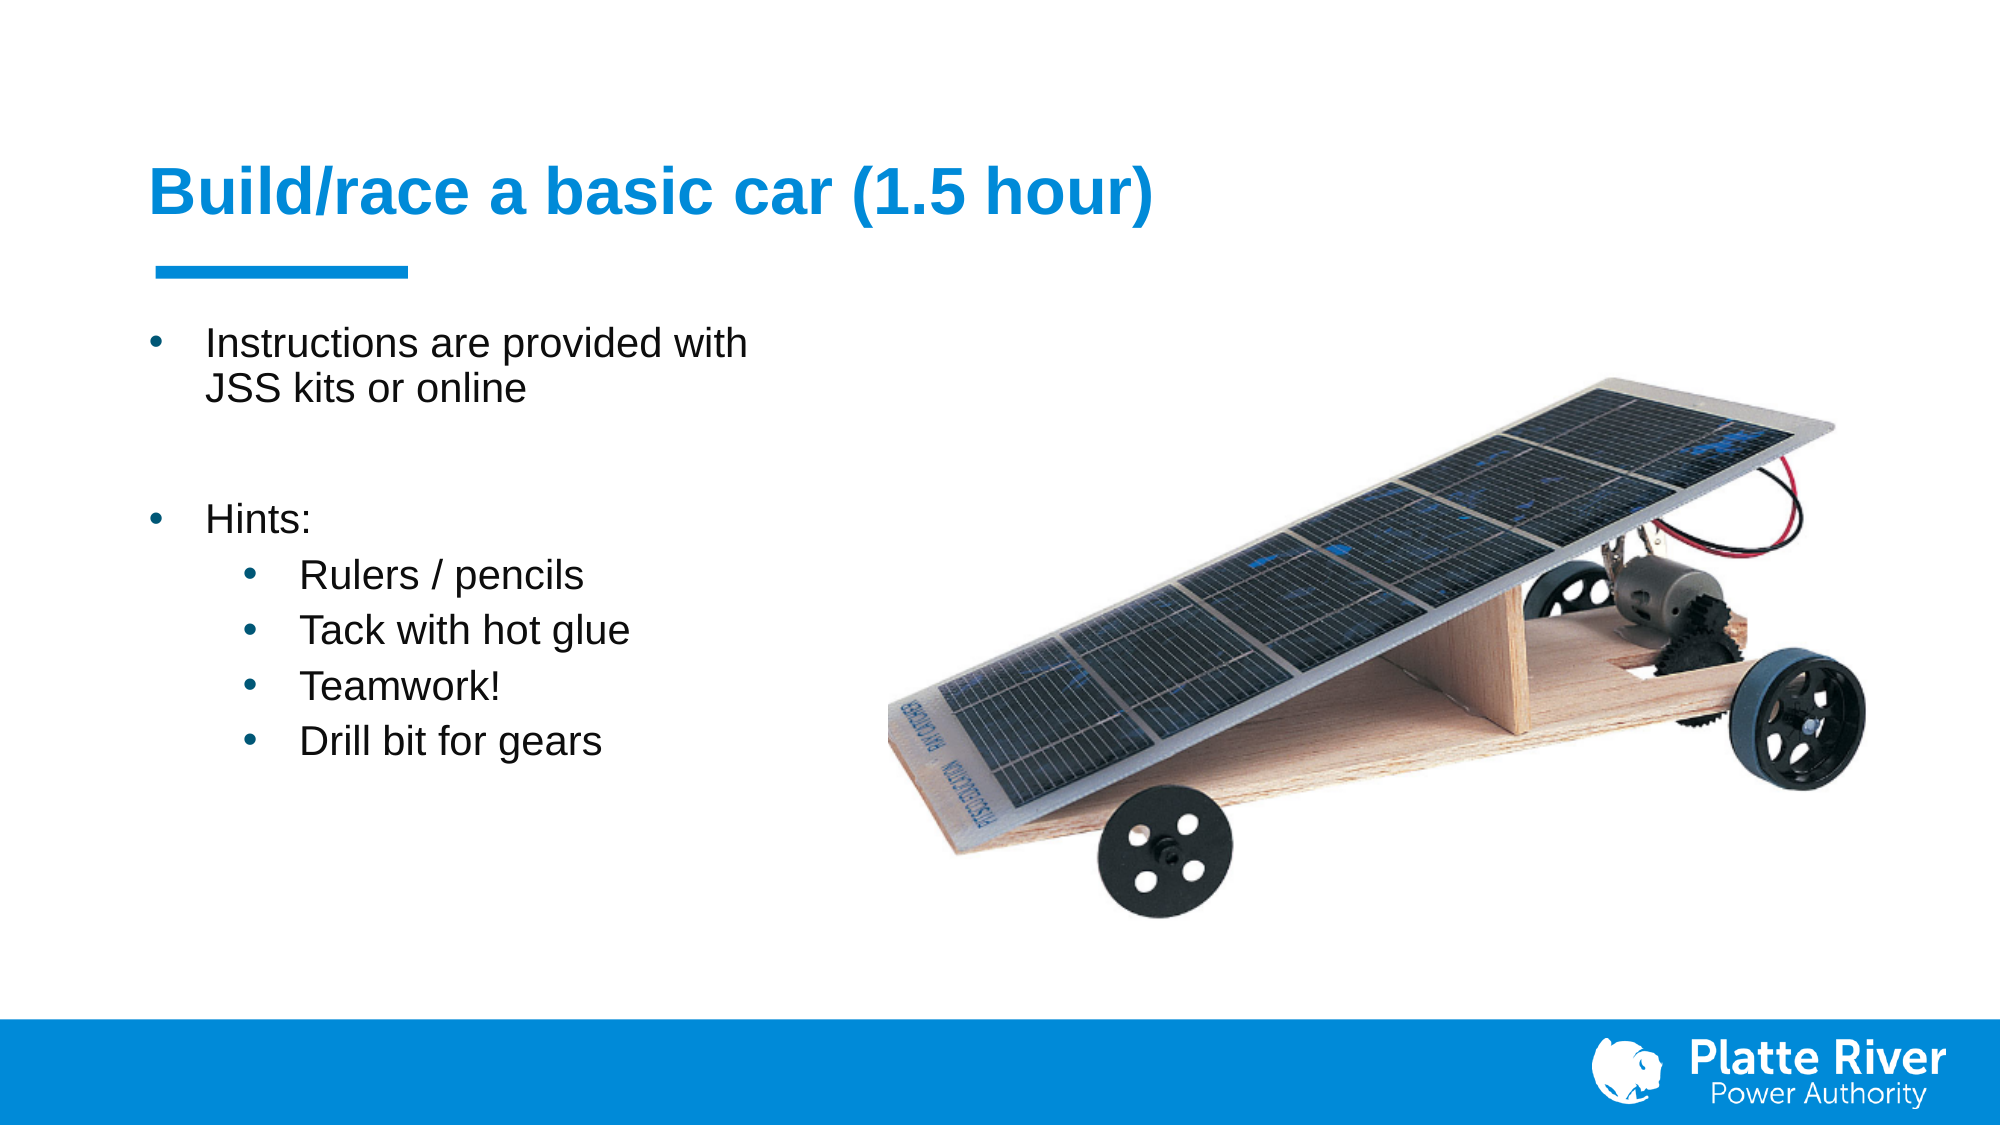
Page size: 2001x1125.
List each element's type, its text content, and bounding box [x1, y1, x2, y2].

list Instructions are provided with JSS kits or online Hints: Rulers / pencils Tack with hot glue Teamwork! Drill bit for gears [133, 313, 825, 946]
picture [888, 235, 1919, 946]
picture [1592, 1038, 1946, 1109]
title Build/race a basic car (1.5 hour) [133, 83, 1859, 302]
